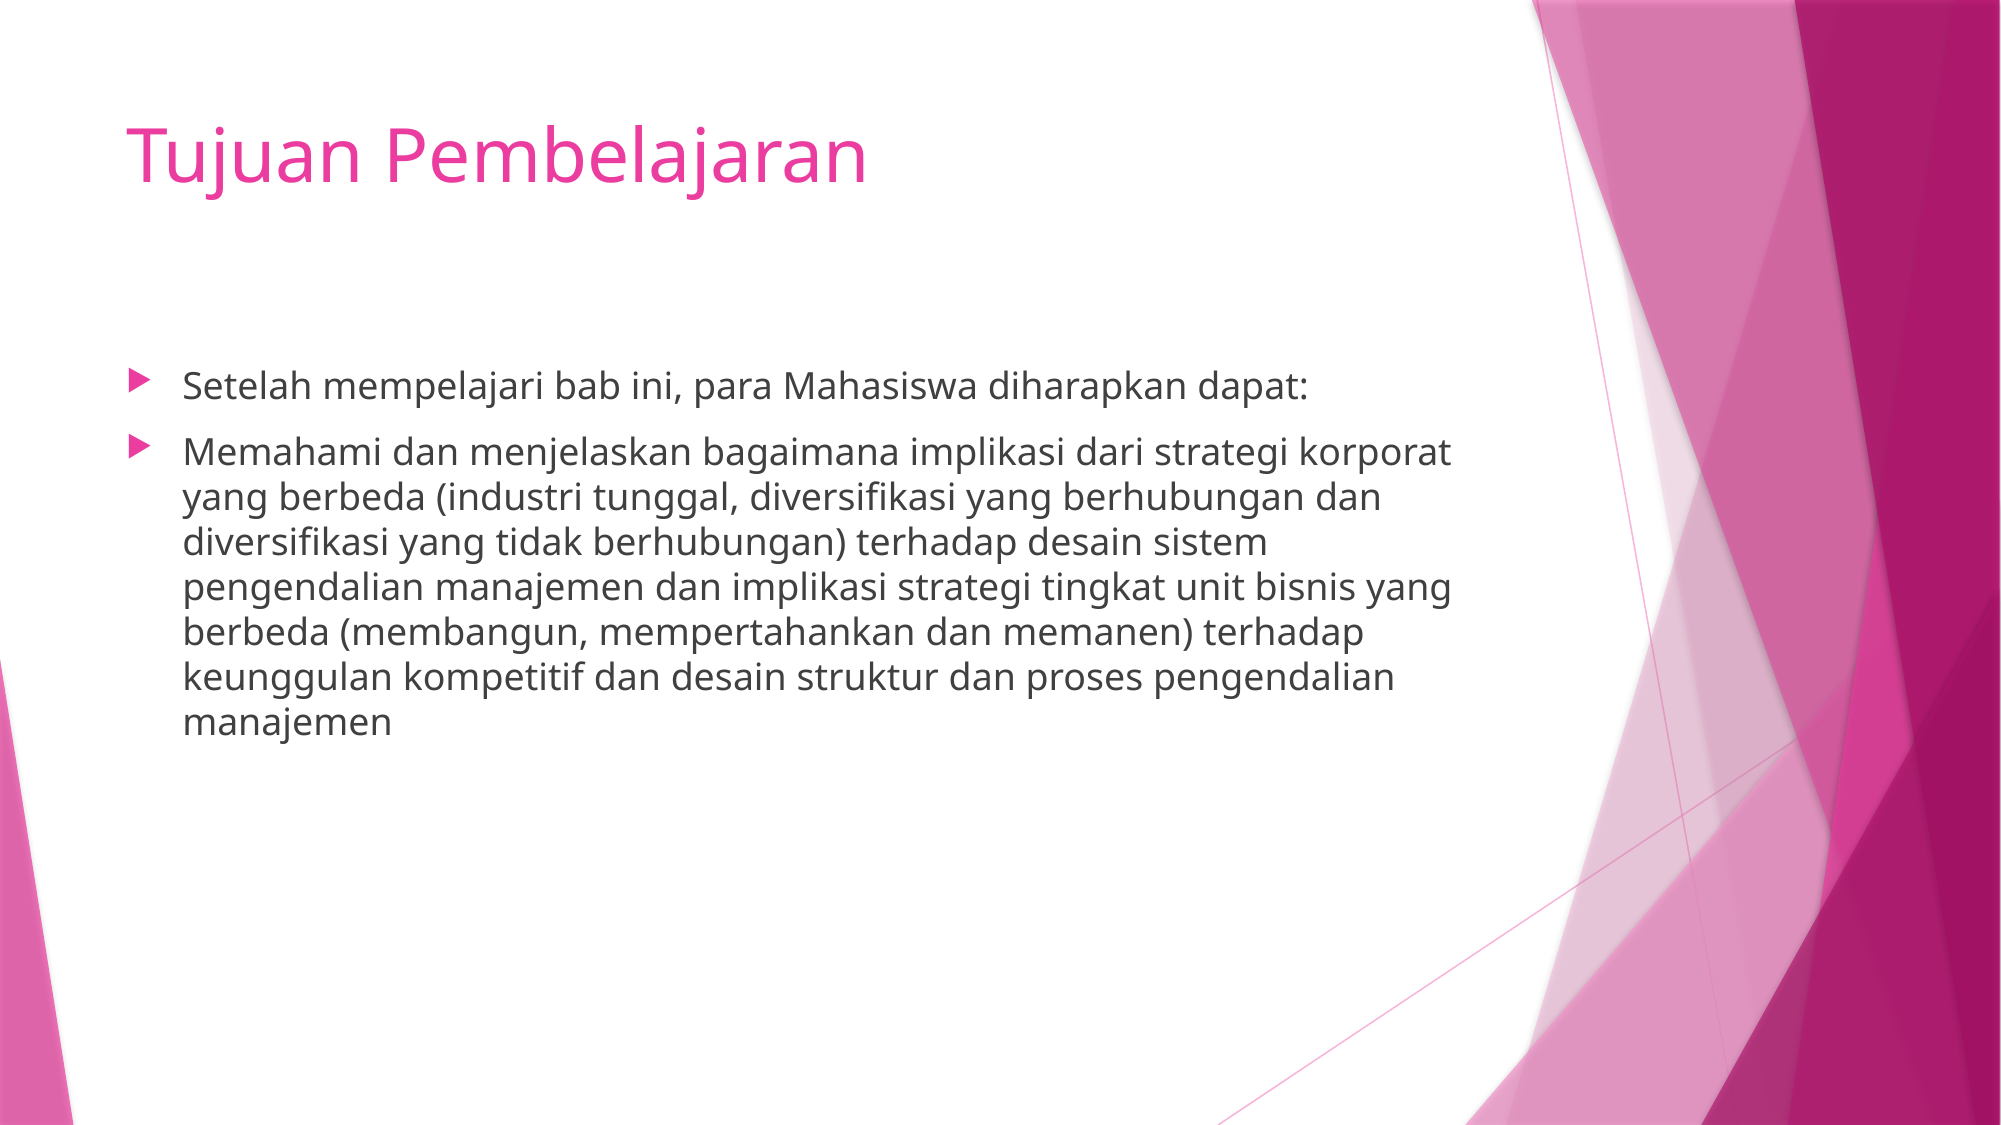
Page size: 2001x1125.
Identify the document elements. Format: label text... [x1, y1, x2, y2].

title Tujuan Pembelajaran [111, 99, 1522, 317]
list Setelah mempelajari bab ini, para Mahasiswa diharapkan dapat: Memahami dan menjelaskan bagaimana implikasi dari strategi korporat yang berbeda (industri tunggal, diversifikasi yang berhubungan dan diversifikasi yang tidak berhubungan) terhadap desain sistem pengendalian manajemen dan implikasi strategi tingkat unit bisnis yang berbeda (membangun, mempertahankan dan memanen) terhadap keunggulan kompetitif dan desain struktur dan proses pengendalian manajemen [111, 354, 1522, 992]
